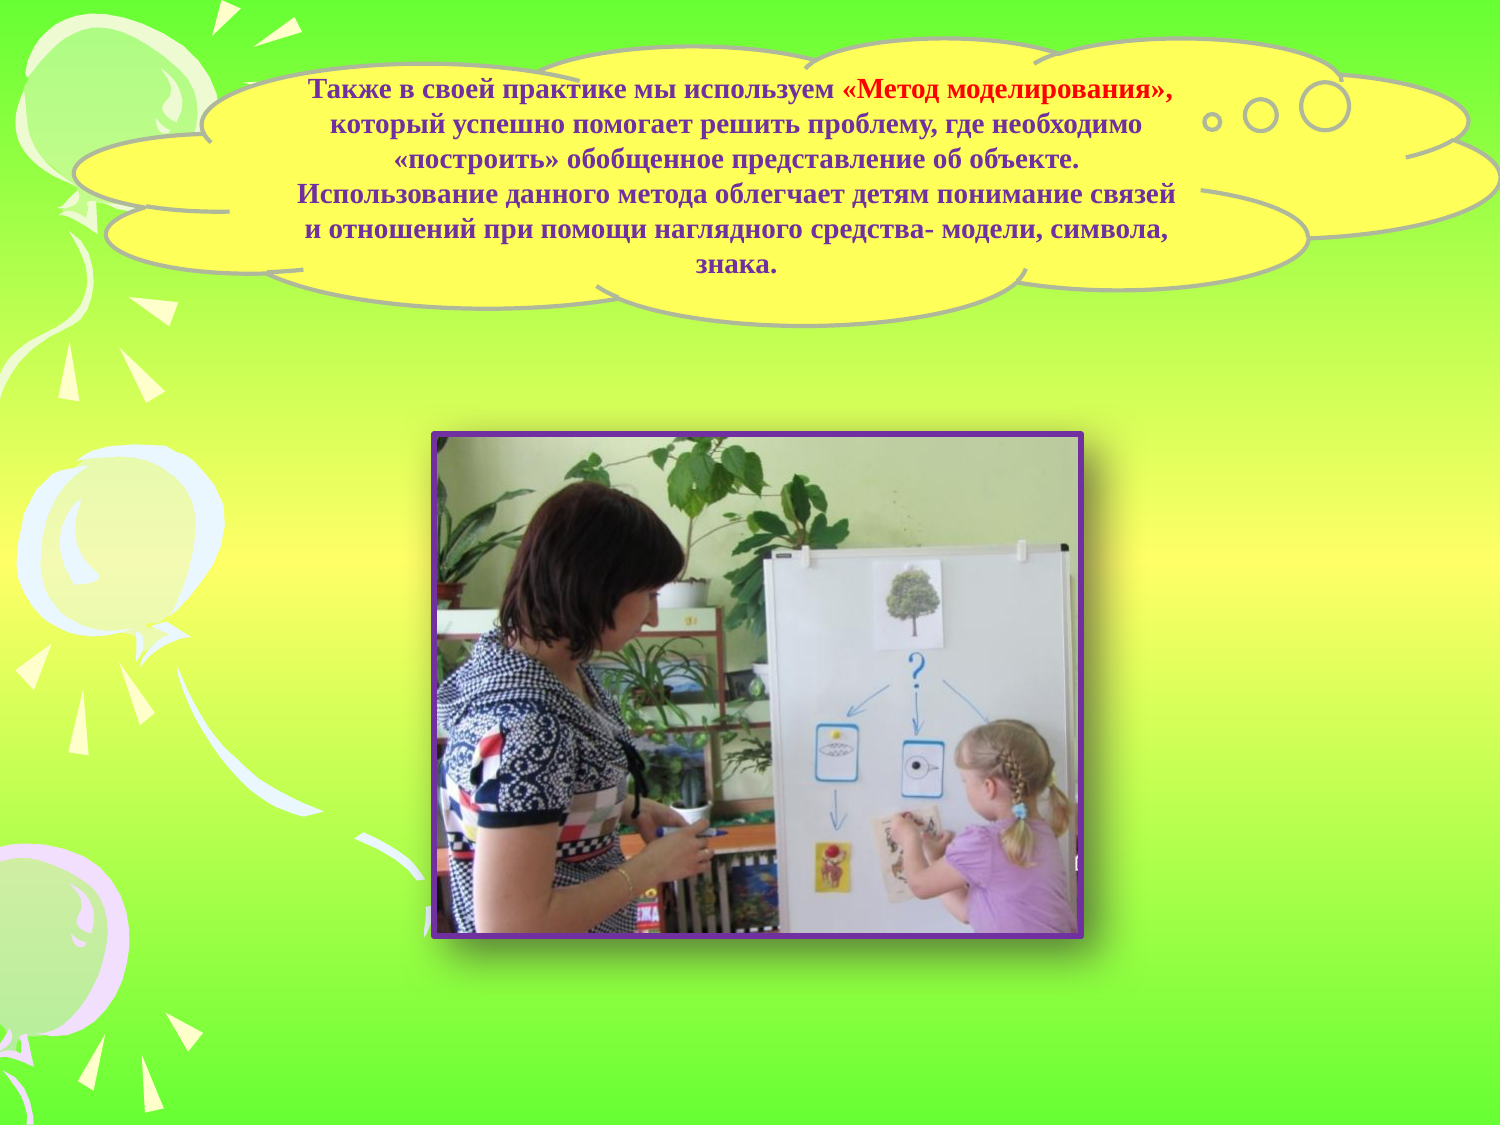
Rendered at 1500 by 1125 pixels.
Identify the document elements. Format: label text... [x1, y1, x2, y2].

picture [437, 437, 1079, 934]
text_box Также в своей практике мы используем «Метод моделирования», который успешно помогает решить проблему, где необходимо «построить» обобщенное представление об объекте. Использование данного метода облегчает детям понимание связей и отношений при помощи наглядного средства- модели, символа, знака. [71, 36, 1500, 329]
